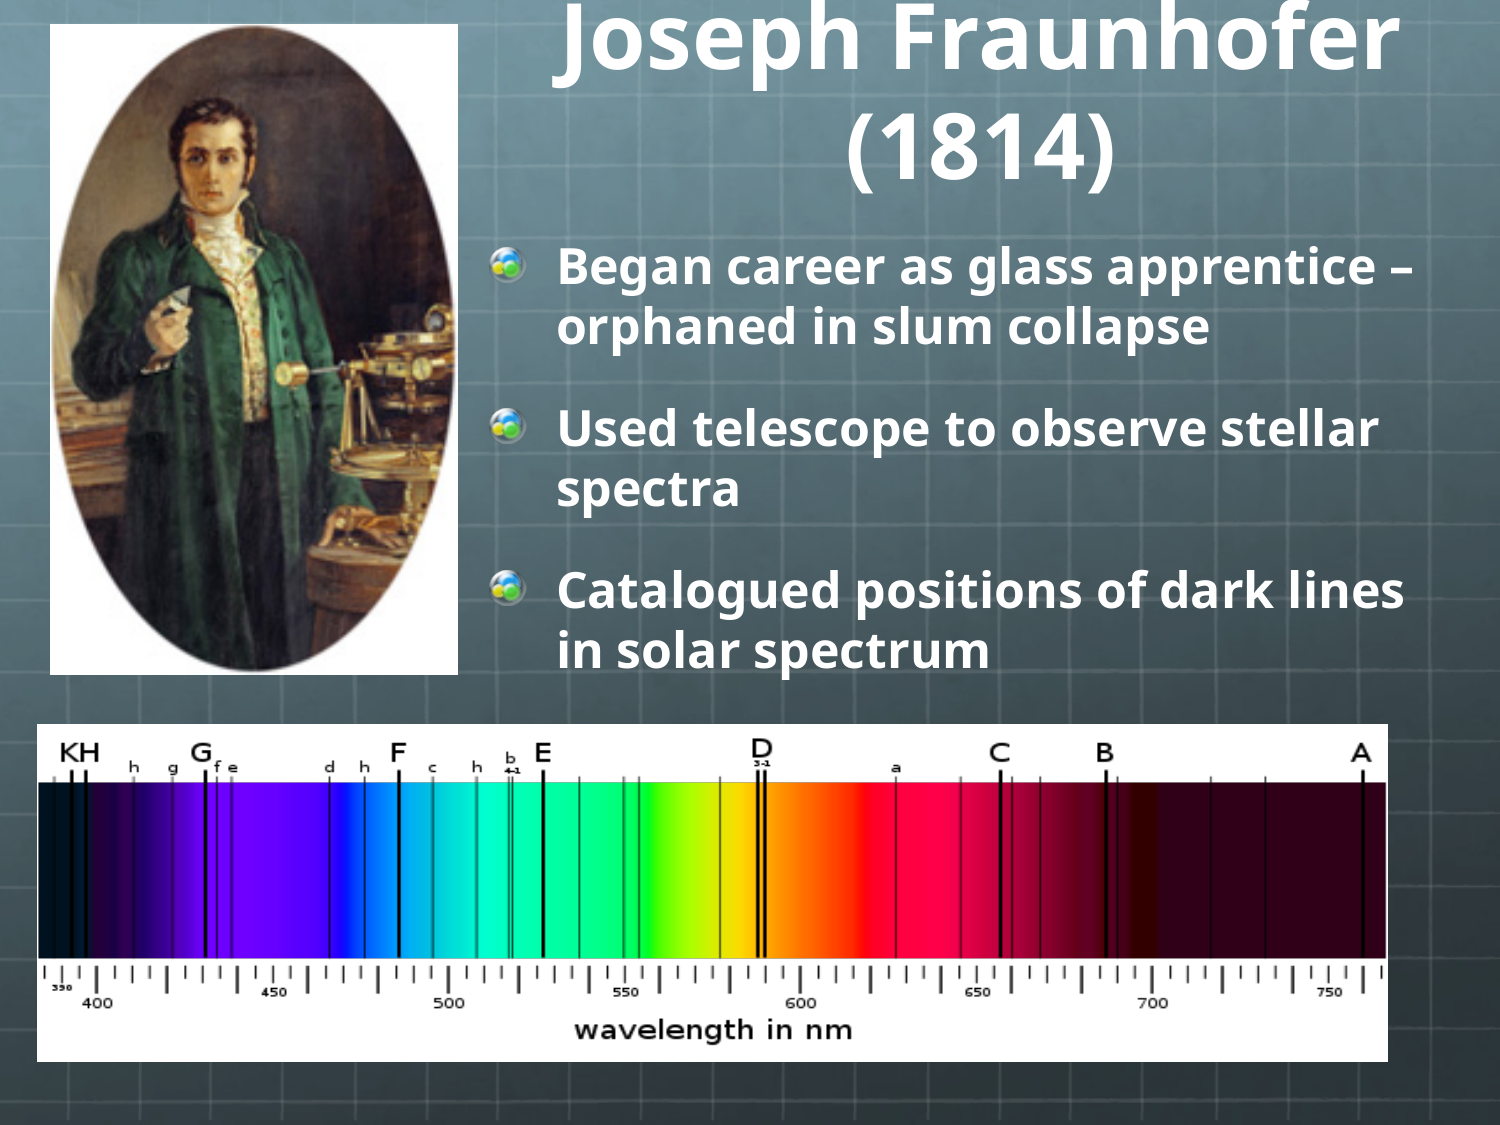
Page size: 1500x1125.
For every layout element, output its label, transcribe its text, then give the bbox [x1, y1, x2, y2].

list Began career as glass apprentice – orphaned in slum collapse Used telescope to observe stellar spectra Catalogued positions of dark lines in solar spectrum [503, 227, 1475, 675]
picture [0, 0, 1500, 1125]
title Joseph Fraunhofer (1814) [500, 24, 1463, 150]
